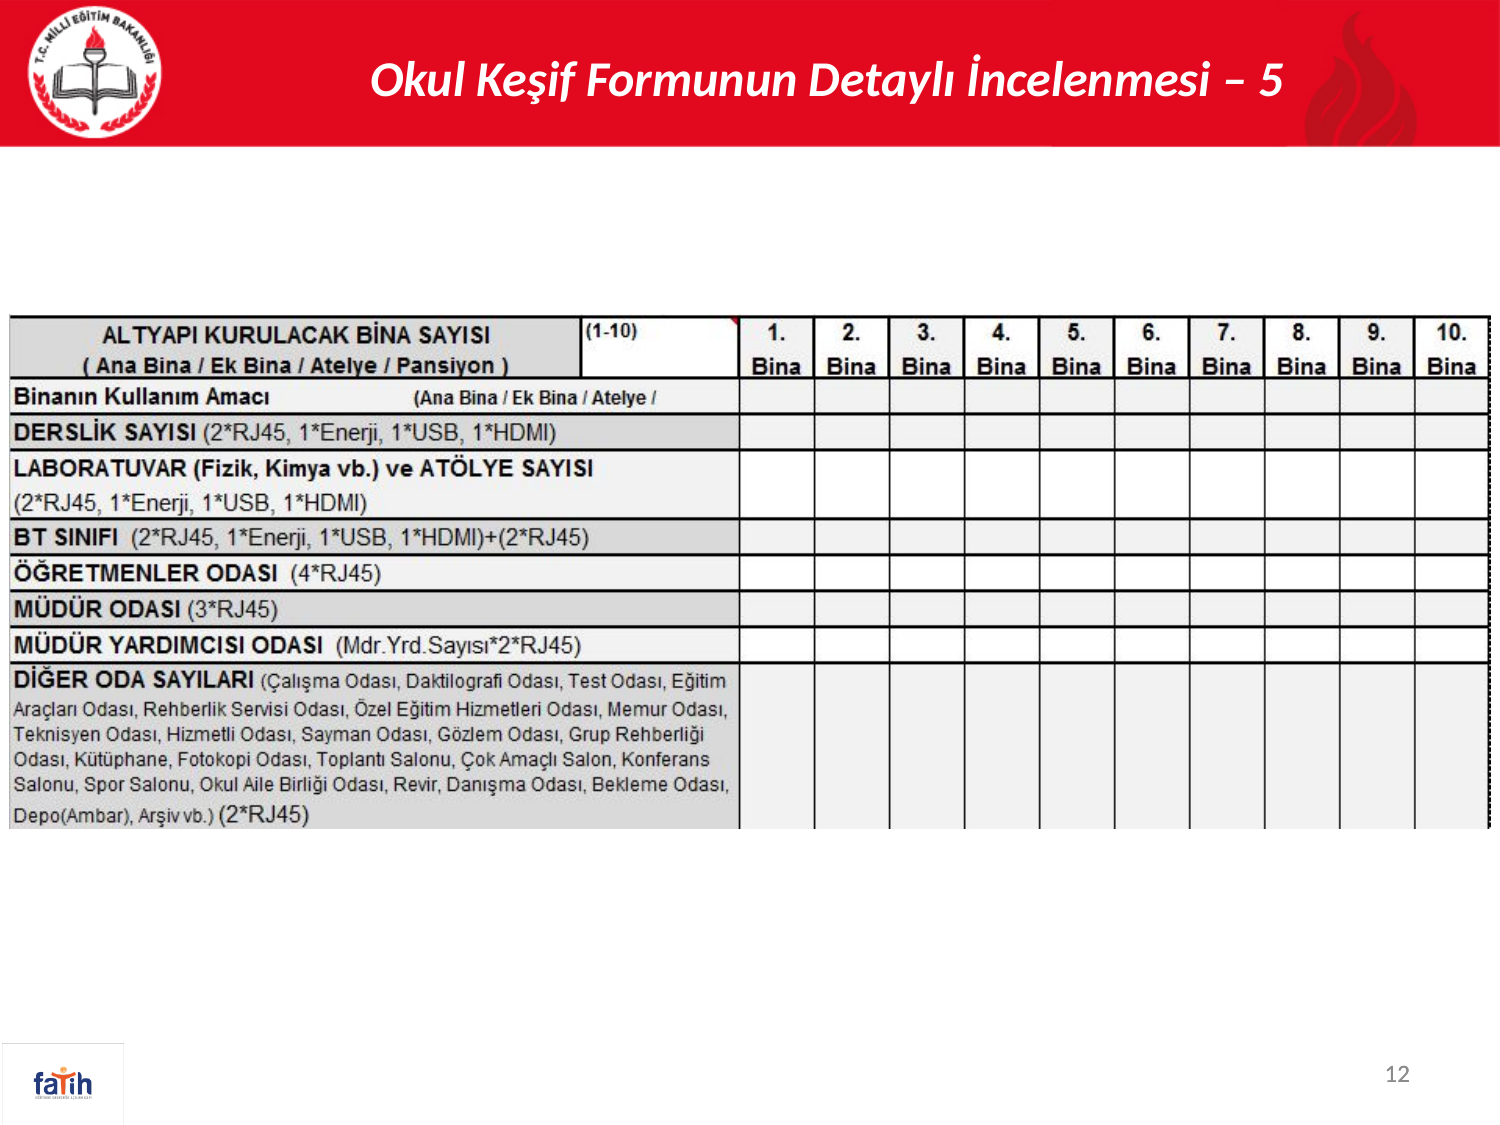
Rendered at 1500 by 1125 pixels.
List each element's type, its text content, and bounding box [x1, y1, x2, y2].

text_box 12 [1074, 1042, 1425, 1103]
picture [0, 0, 1500, 1125]
text_box Okul Keşif Formunun Detaylı İncelenmesi – 5 [230, 19, 1435, 114]
